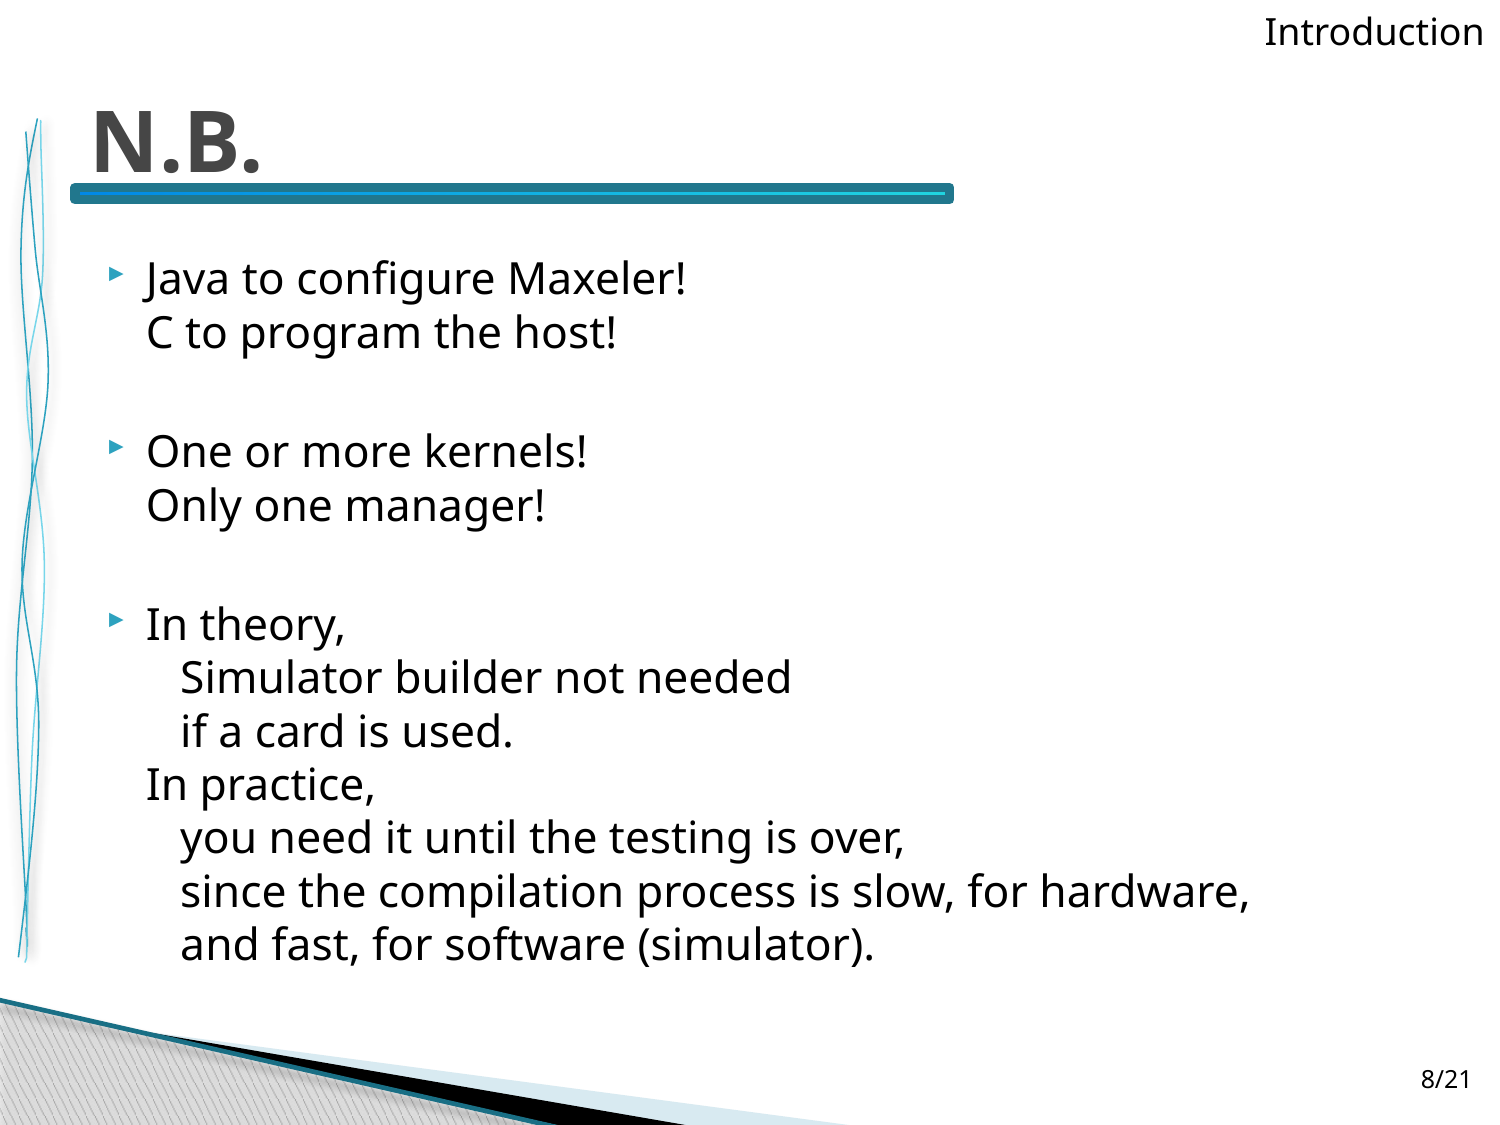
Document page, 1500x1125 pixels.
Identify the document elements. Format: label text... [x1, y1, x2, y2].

title N.B. [75, 45, 1425, 233]
list Java to configure Maxeler! C to program the host! One or more kernels! Only one manager! In theory, Simulator builder not needed if a card is used. In practice, you need it until the testing is over, since the compilation process is slow, for hardware, and fast, for software (simulator). [74, 242, 1500, 986]
list Introduction [1074, 0, 1500, 63]
